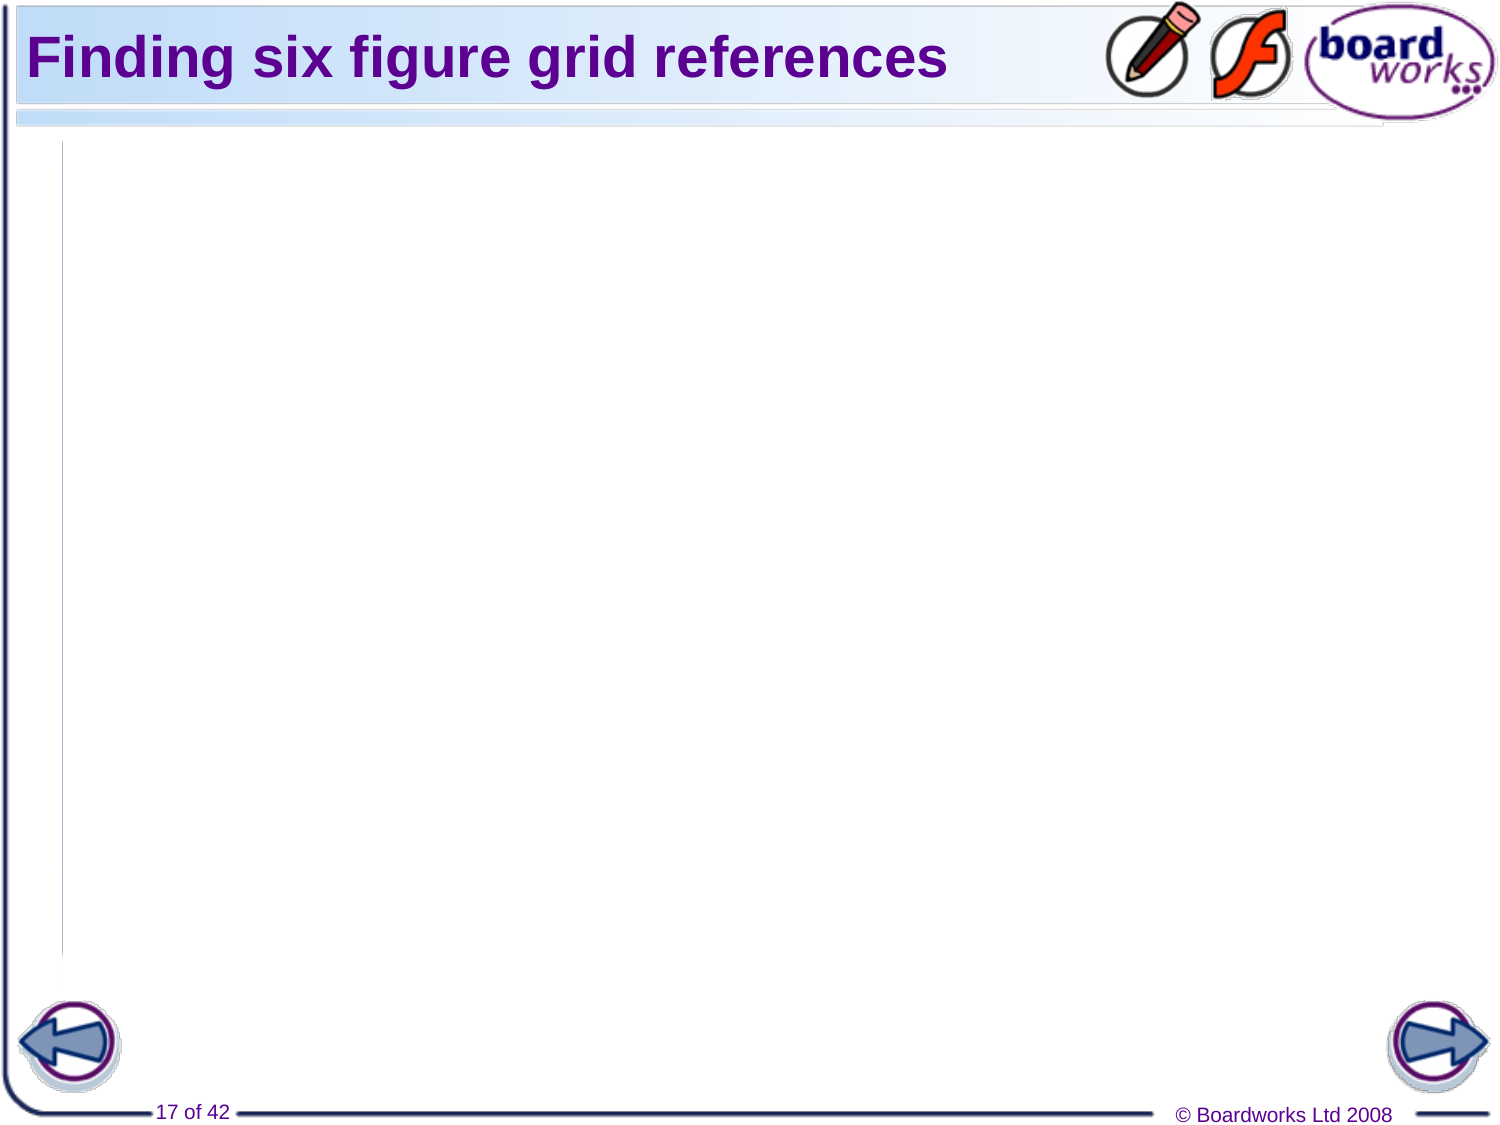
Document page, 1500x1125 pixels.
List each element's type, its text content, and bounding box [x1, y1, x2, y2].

title Finding six figure grid references [11, 11, 1055, 116]
picture [0, 0, 1500, 1125]
